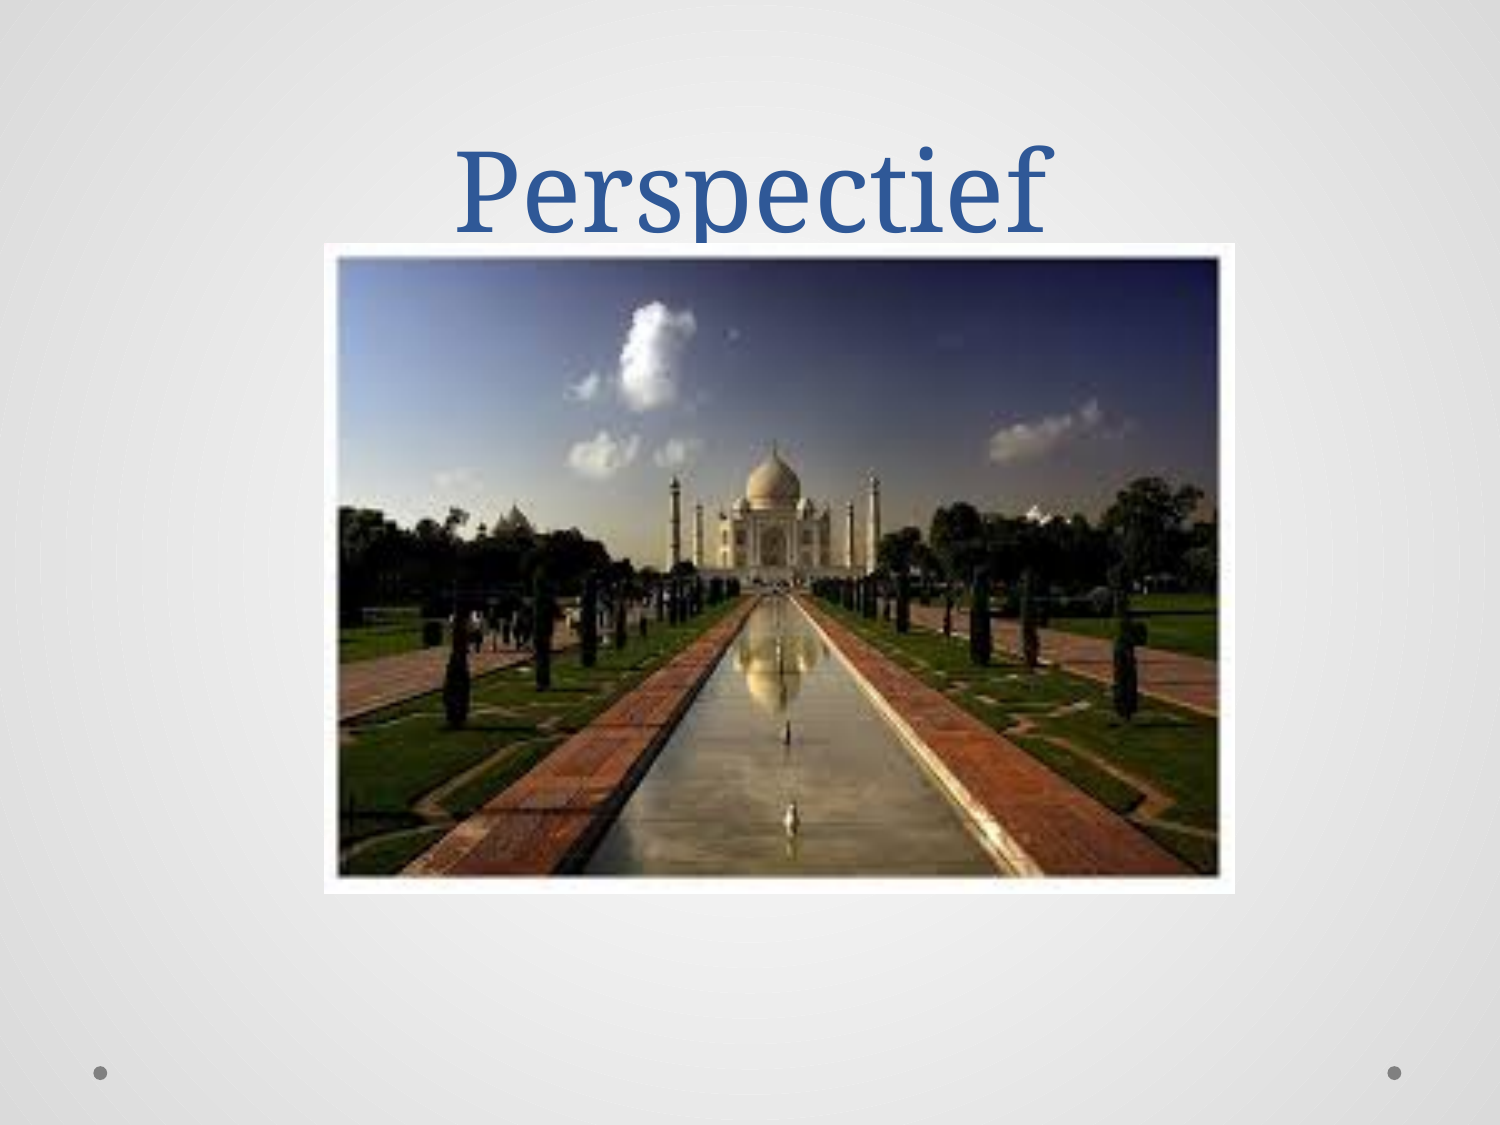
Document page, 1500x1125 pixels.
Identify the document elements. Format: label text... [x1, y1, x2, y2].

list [324, 243, 1235, 894]
title Perspectief [75, 0, 1425, 263]
